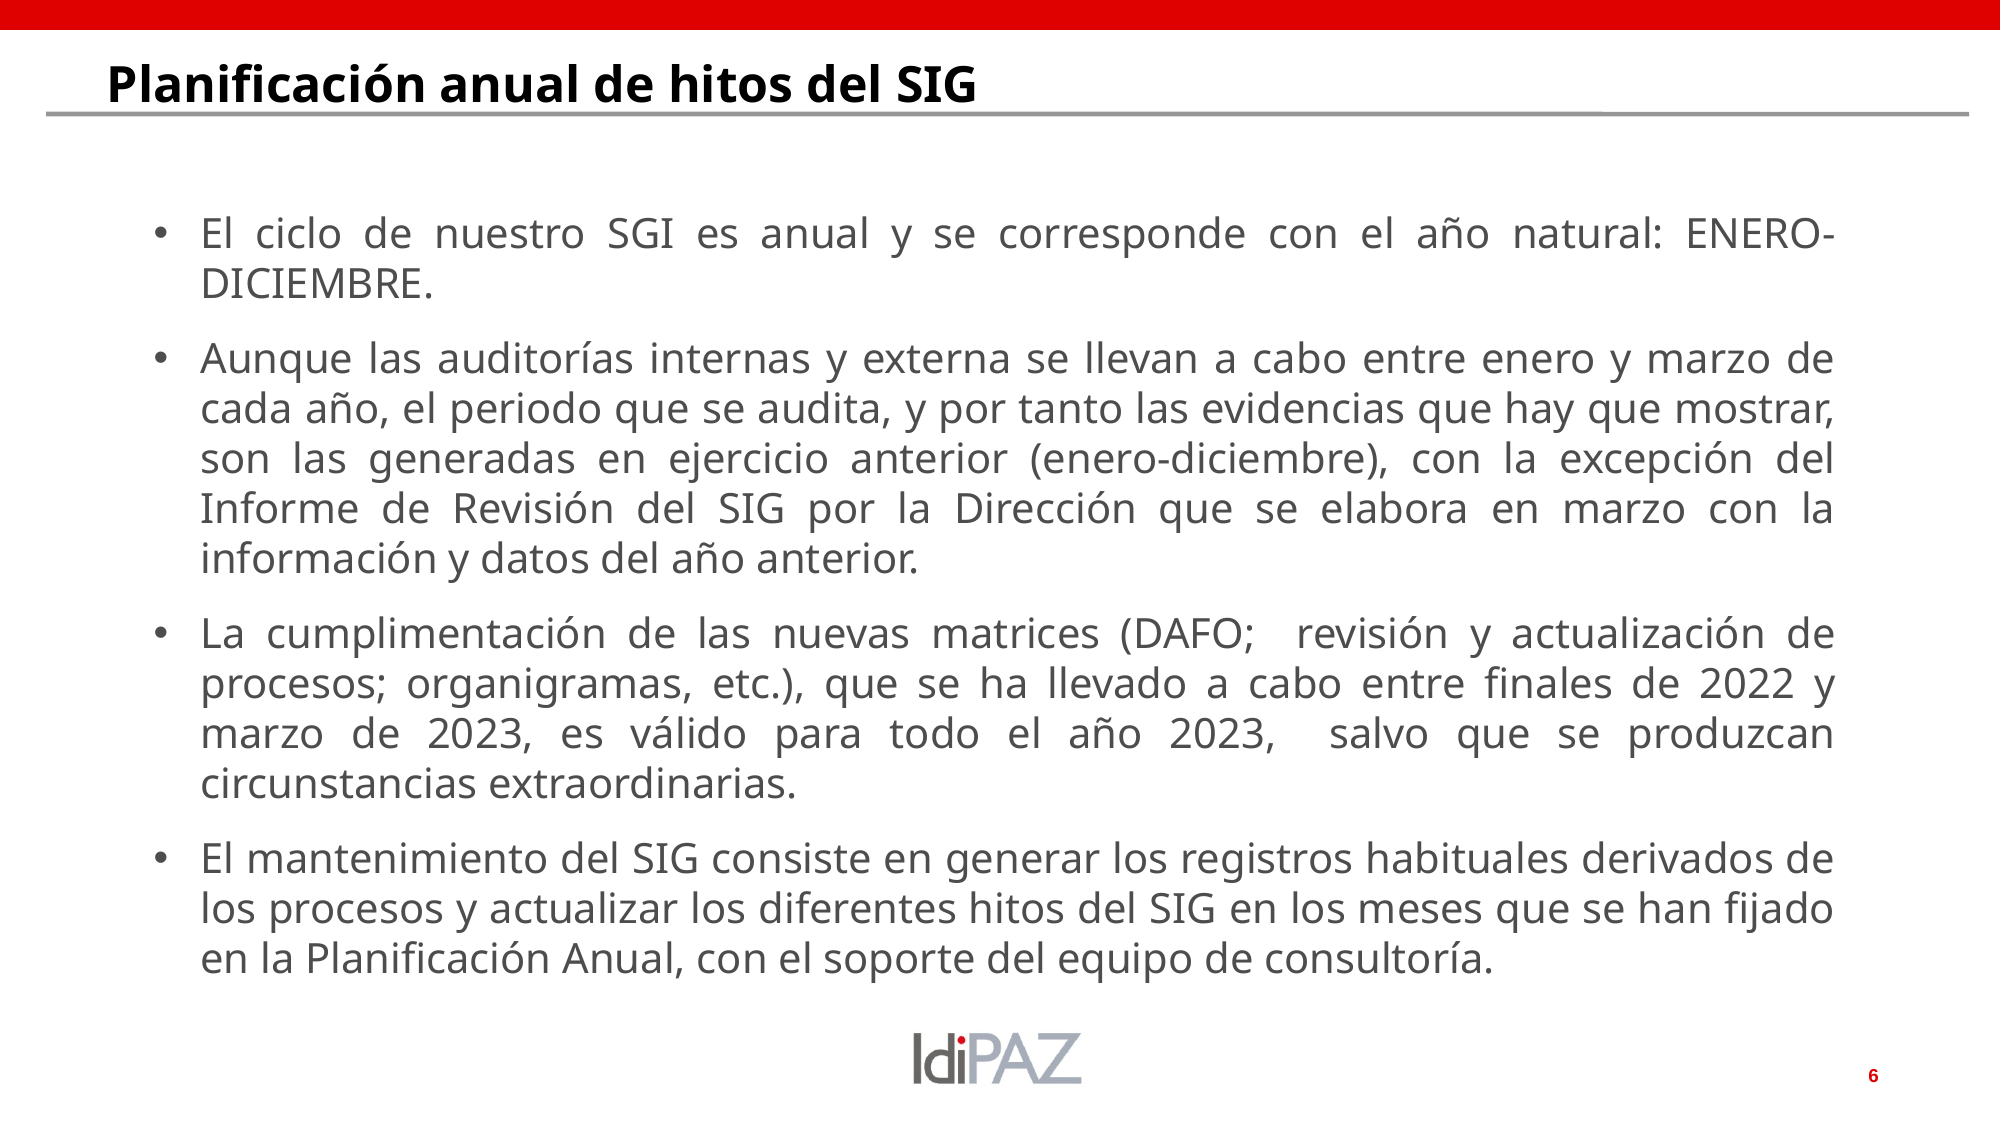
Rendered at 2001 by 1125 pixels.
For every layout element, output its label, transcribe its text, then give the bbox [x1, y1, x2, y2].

picture [910, 1029, 1084, 1087]
text_box El ciclo de nuestro SGI es anual y se corresponde con el año natural: ENERO-DICIEMBRE. Aunque las auditorías internas y externa se llevan a cabo entre enero y marzo de cada año, el periodo que se audita, y por tanto las evidencias que hay que mostrar, son las generadas en ejercicio anterior (enero-diciembre), con la excepción del Informe de Revisión del SIG por la Dirección que se elabora en marzo con la información y datos del año anterior. La cumplimentación de las nuevas matrices (DAFO; revisión y actualización de procesos; organigramas, etc.), que se ha llevado a cabo entre finales de 2022 y marzo de 2023, es válido para todo el año 2023, salvo que se produzcan circunstancias extraordinarias. El mantenimiento del SIG consiste en generar los registros habituales derivados de los procesos y actualizar los diferentes hitos del SIG en los meses que se han fijado en la Planificación Anual, con el soporte del equipo de consultoría. [138, 199, 1852, 990]
title Planificación anual de hitos del SIG [98, 44, 1933, 116]
